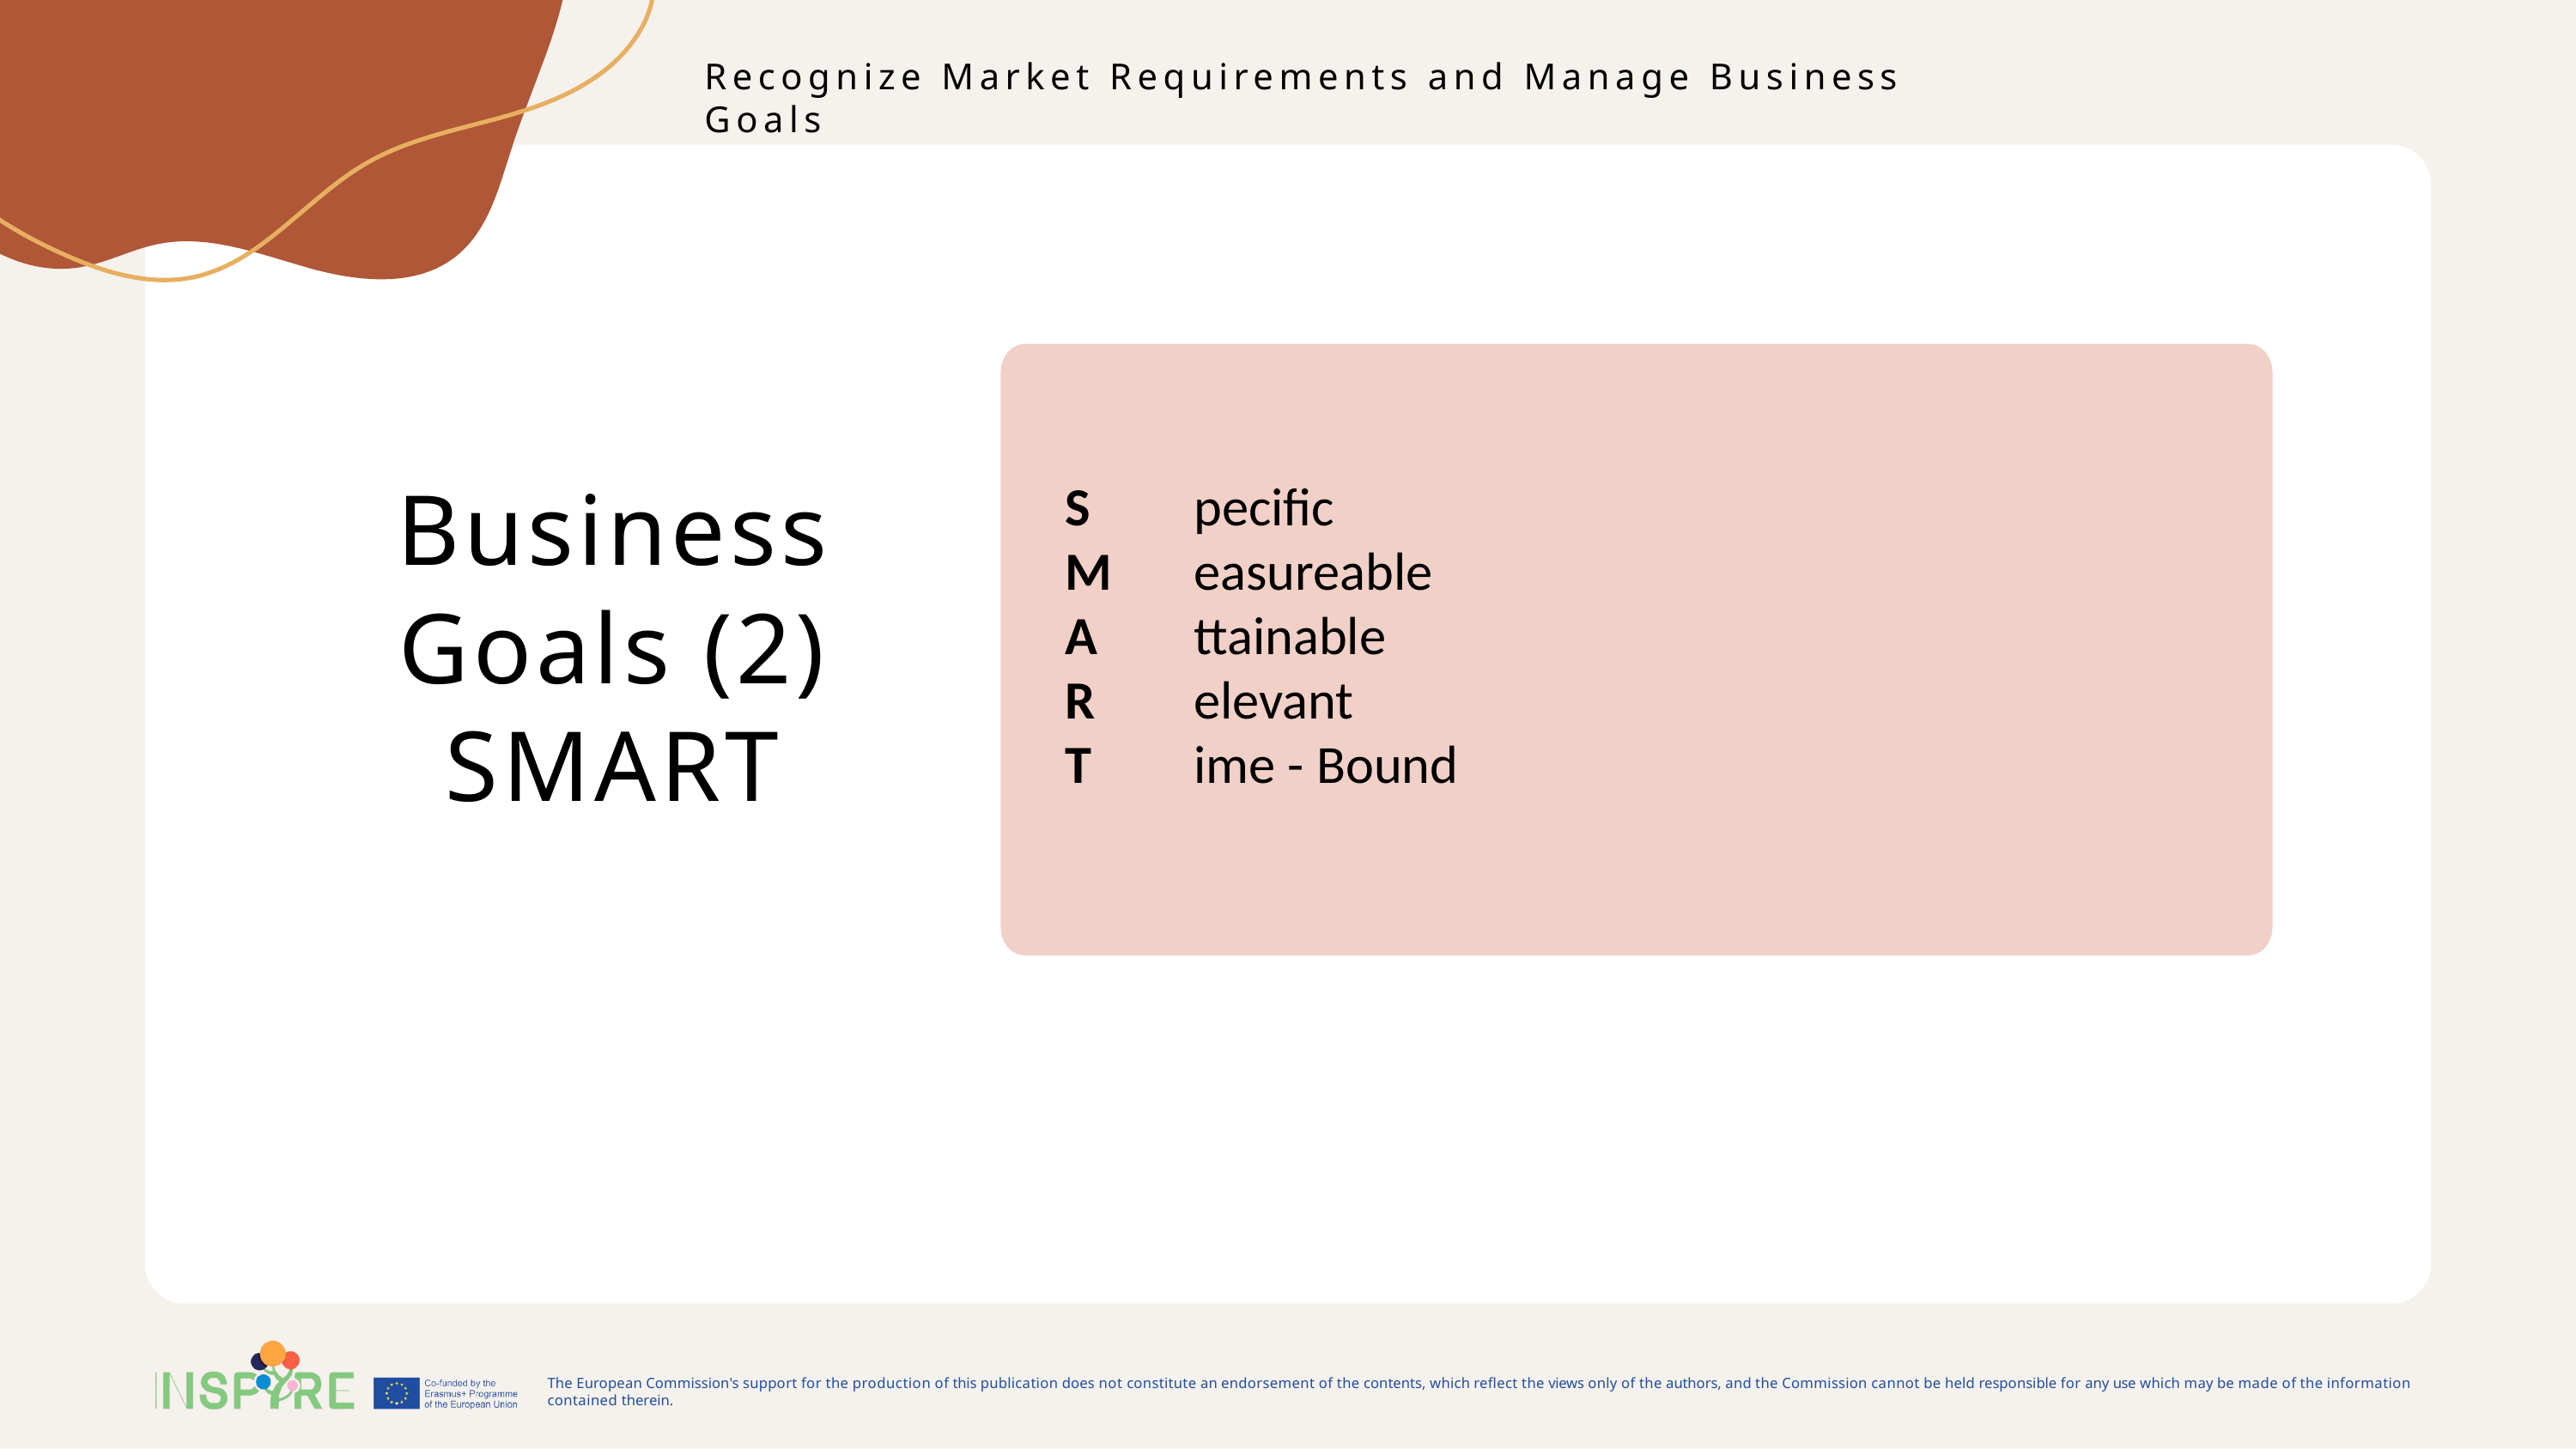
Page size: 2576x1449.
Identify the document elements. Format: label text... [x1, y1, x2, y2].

text_box Business Goals (2) SMART [229, 467, 994, 821]
text_box Recognize Market Requirements and Manage Business Goals [702, 52, 1996, 140]
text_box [144, 1328, 577, 1435]
footer The European Commission's support for the production of this publication does not constitute an endorsement of the contents, which reflect the views only of the authors, and the Commission cannot be held responsible for any use which may be made of the information contained therein. [545, 1373, 2426, 1449]
text_box S pecific M easureable A ttainable R elevant T ime - Bound [1000, 343, 2273, 956]
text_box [0, 0, 655, 283]
